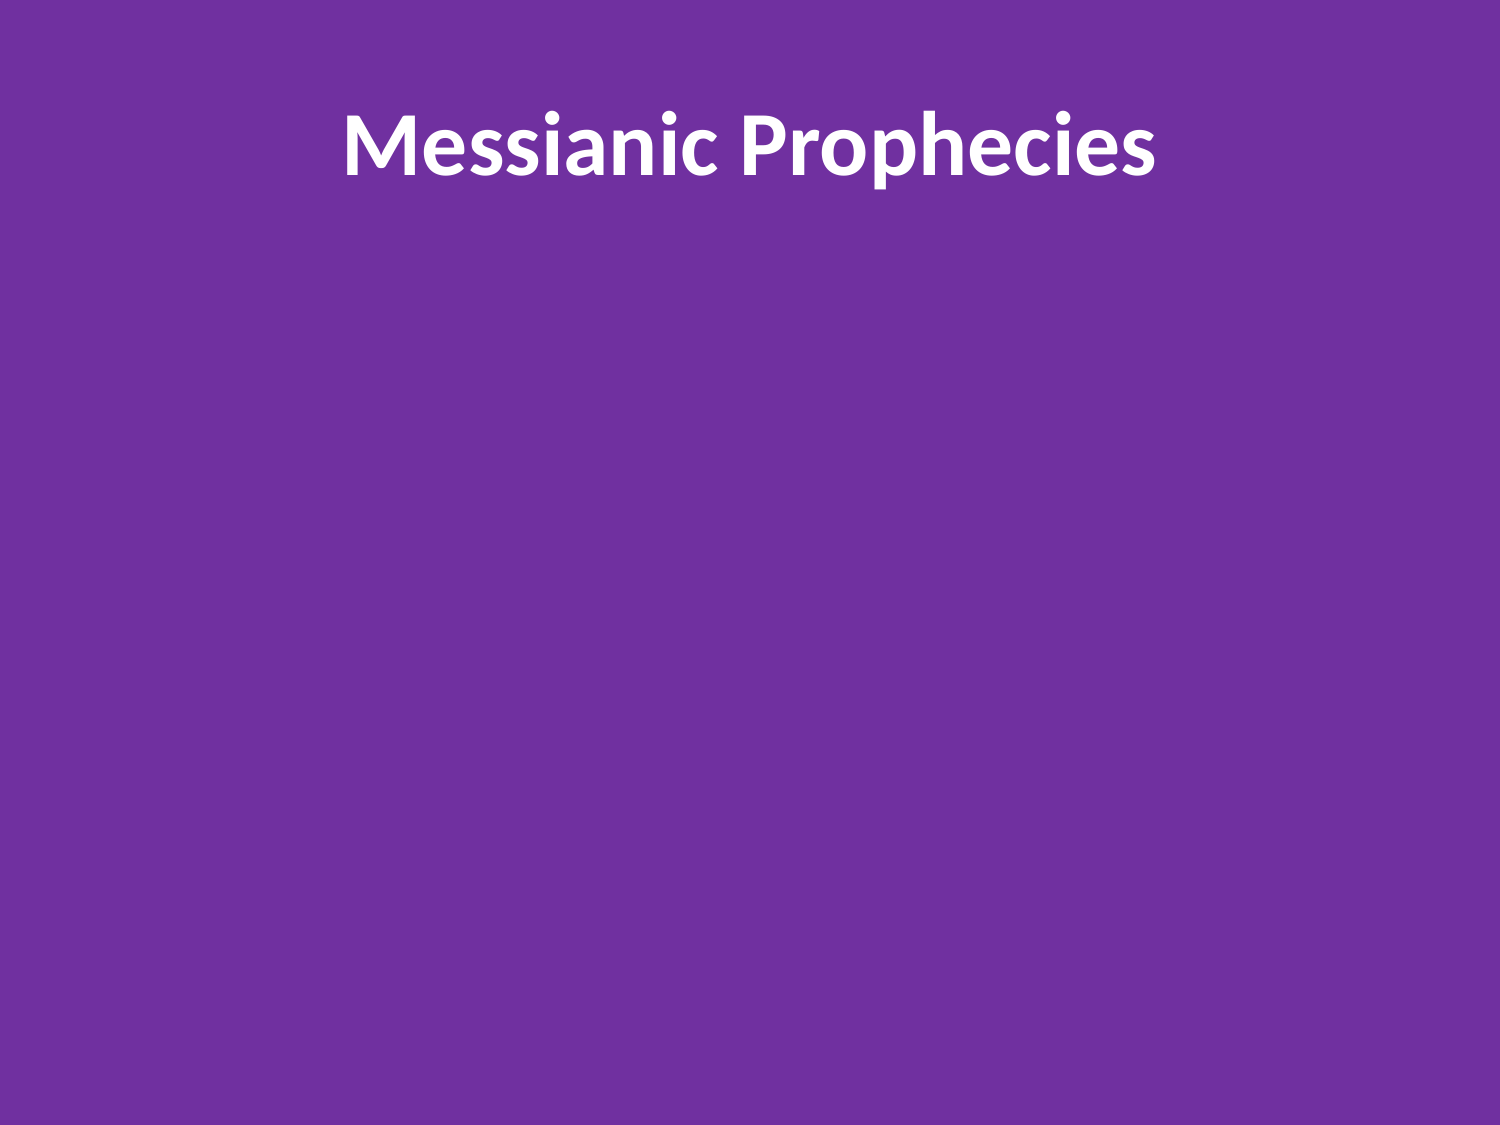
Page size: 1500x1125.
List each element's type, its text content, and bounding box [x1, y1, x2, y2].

title Messianic Prophecies [75, 45, 1425, 233]
